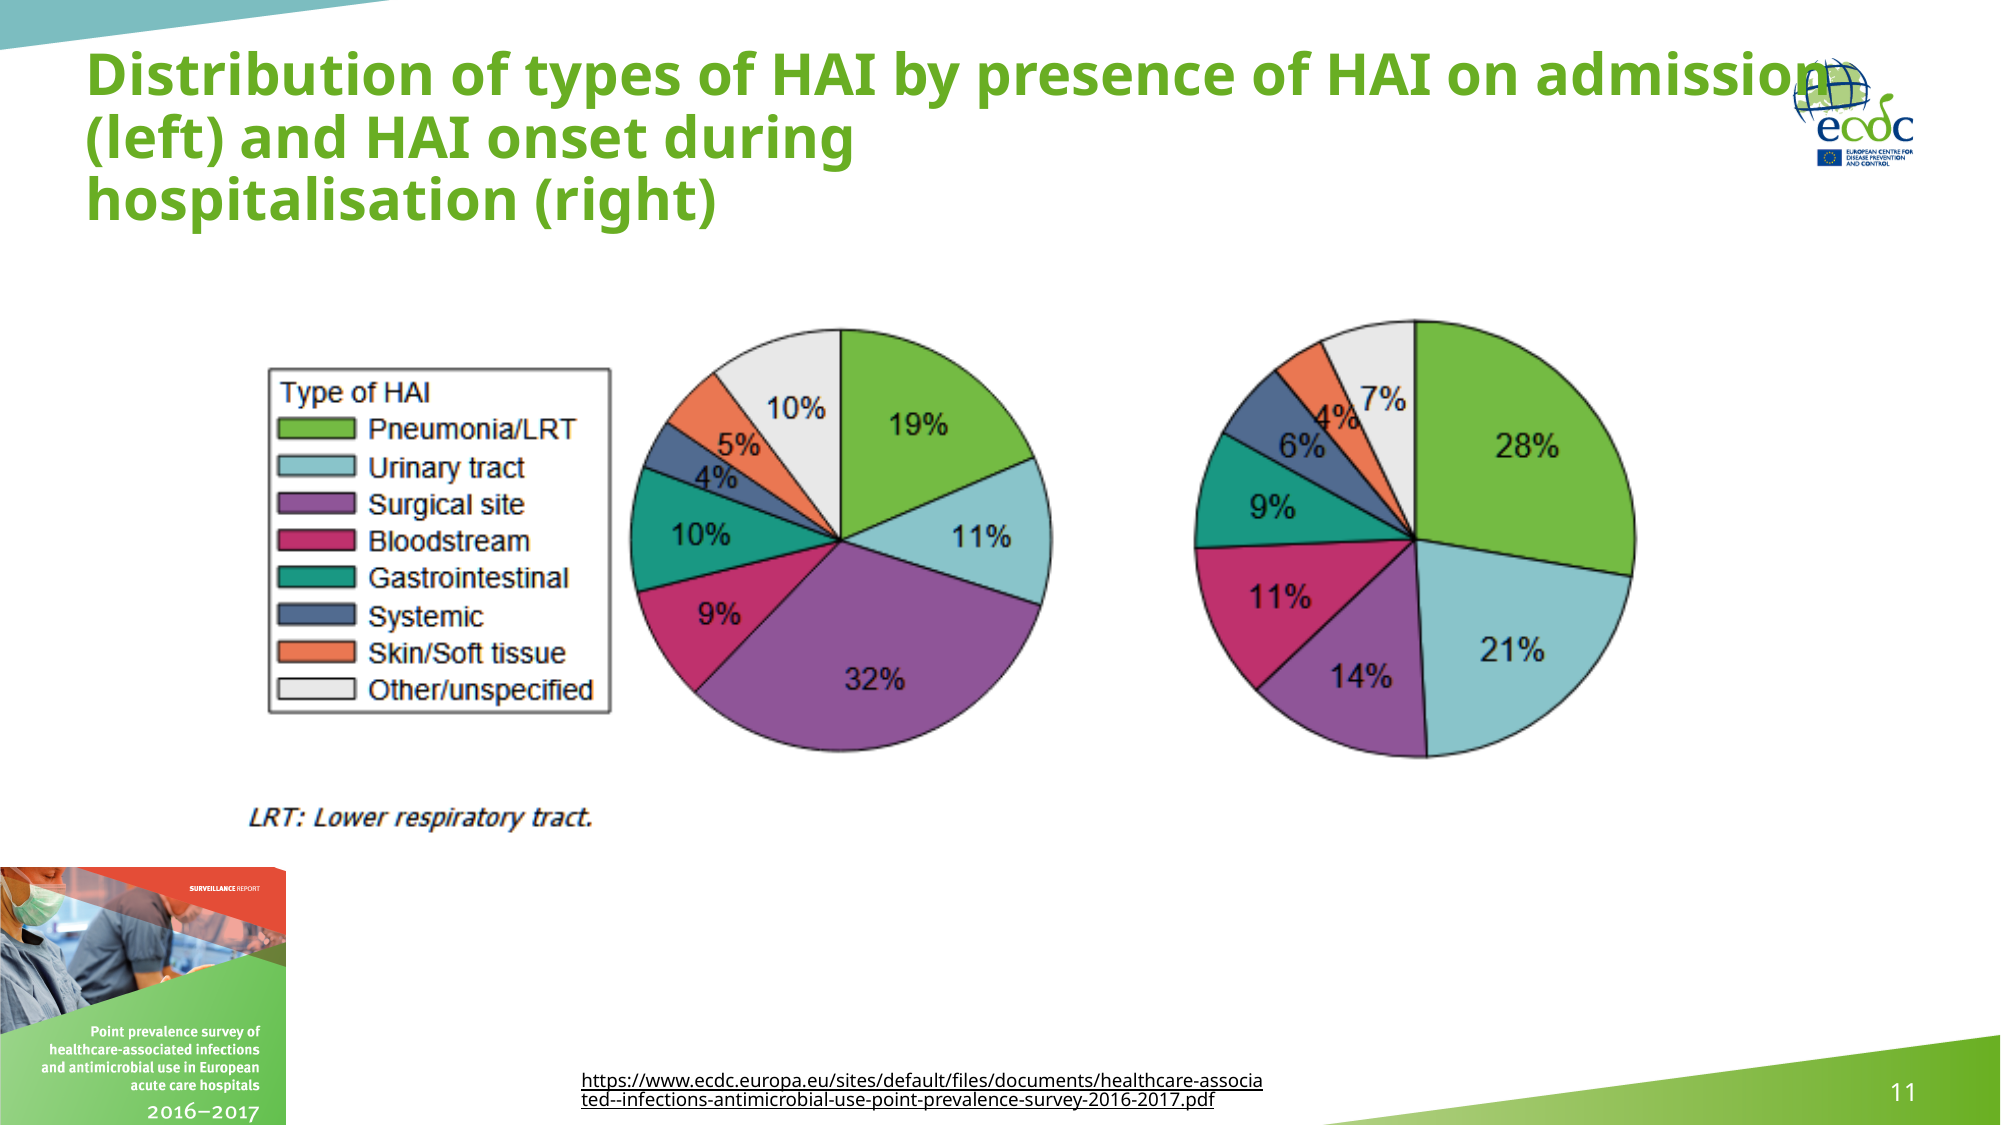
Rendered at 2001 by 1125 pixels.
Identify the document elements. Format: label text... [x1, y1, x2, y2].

slide_number 11 [1483, 1062, 1934, 1123]
picture [0, 0, 2001, 1125]
title Distribution of types of HAI by presence of HAI on admission (left) and HAI onset during hospitalisation (right) [70, 36, 1881, 312]
text_box https://www.ecdc.europa.eu/sites/default/files/documents/healthcare-associated--infections-antimicrobial-use-point-prevalence-survey-2016-2017.pdf [566, 1062, 1280, 1121]
